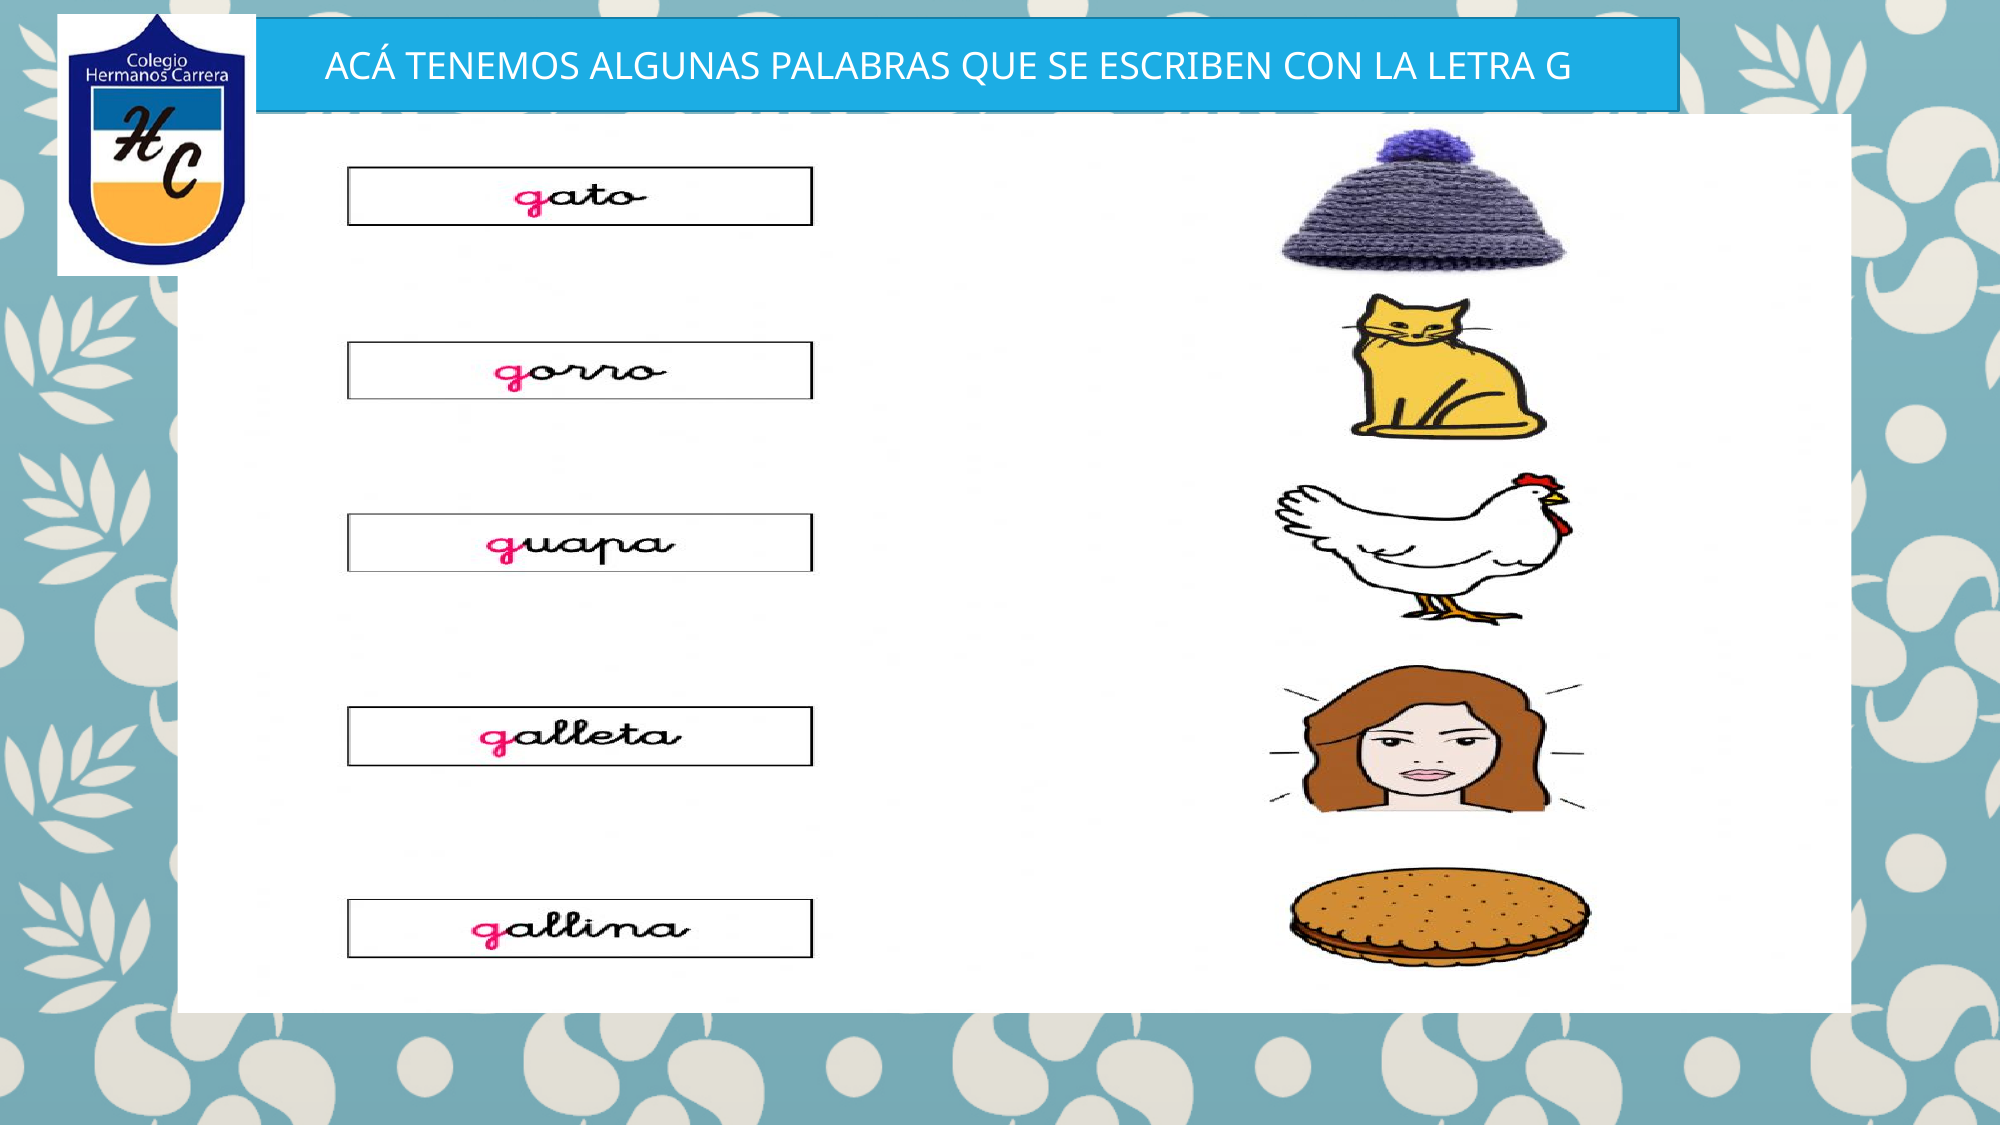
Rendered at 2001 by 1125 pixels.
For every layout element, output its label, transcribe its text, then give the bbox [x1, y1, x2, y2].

picture [57, 14, 1852, 1014]
text_box ACÁ TENEMOS ALGUNAS PALABRAS QUE SE ESCRIBEN CON LA LETRA G [261, 17, 1680, 110]
